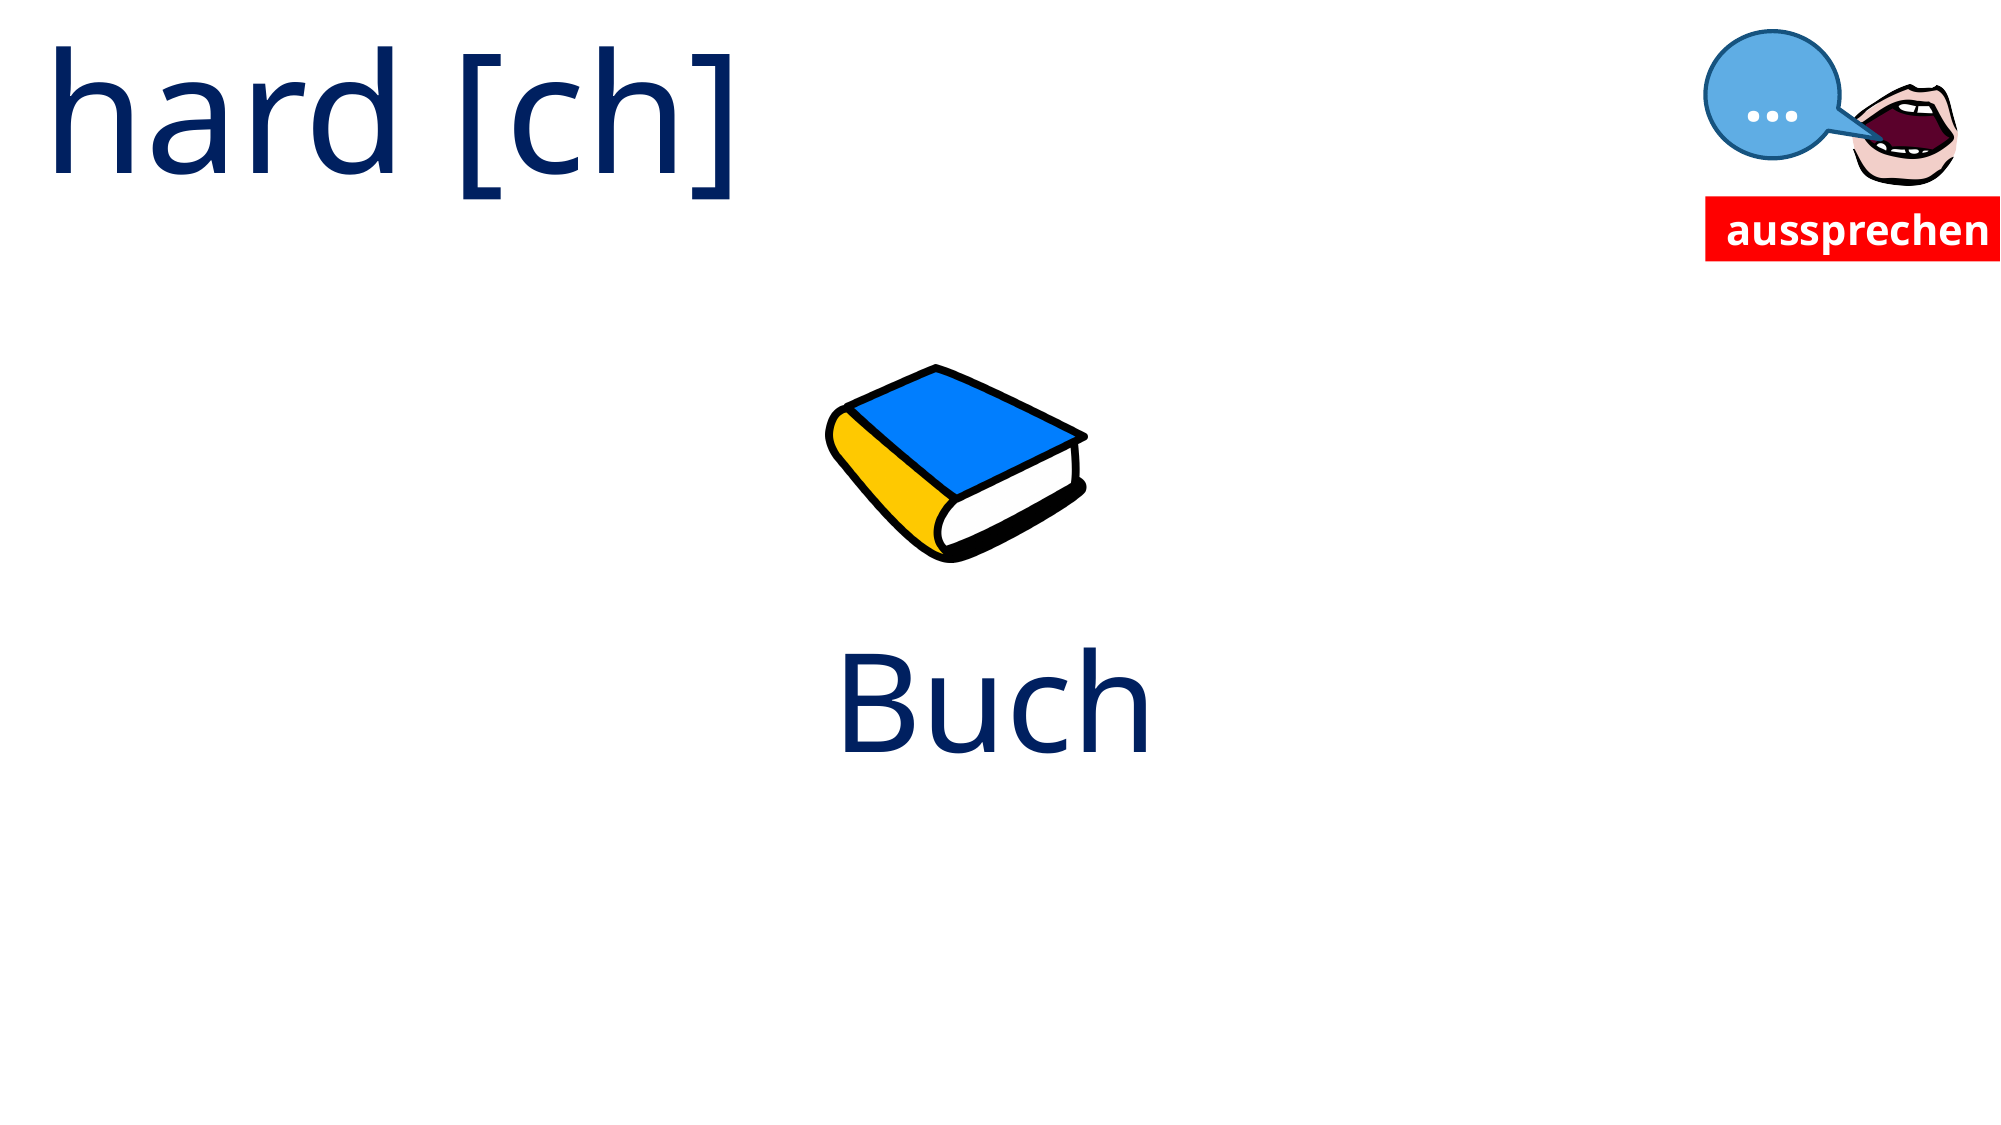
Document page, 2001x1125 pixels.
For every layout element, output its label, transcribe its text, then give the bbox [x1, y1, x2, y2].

text_box Buch [805, 607, 1185, 773]
text_box hard [ch] [28, 0, 856, 215]
picture [825, 364, 1088, 563]
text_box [1705, 30, 1958, 186]
title aussprechen [1726, 191, 2000, 273]
text_box [1705, 196, 1726, 262]
